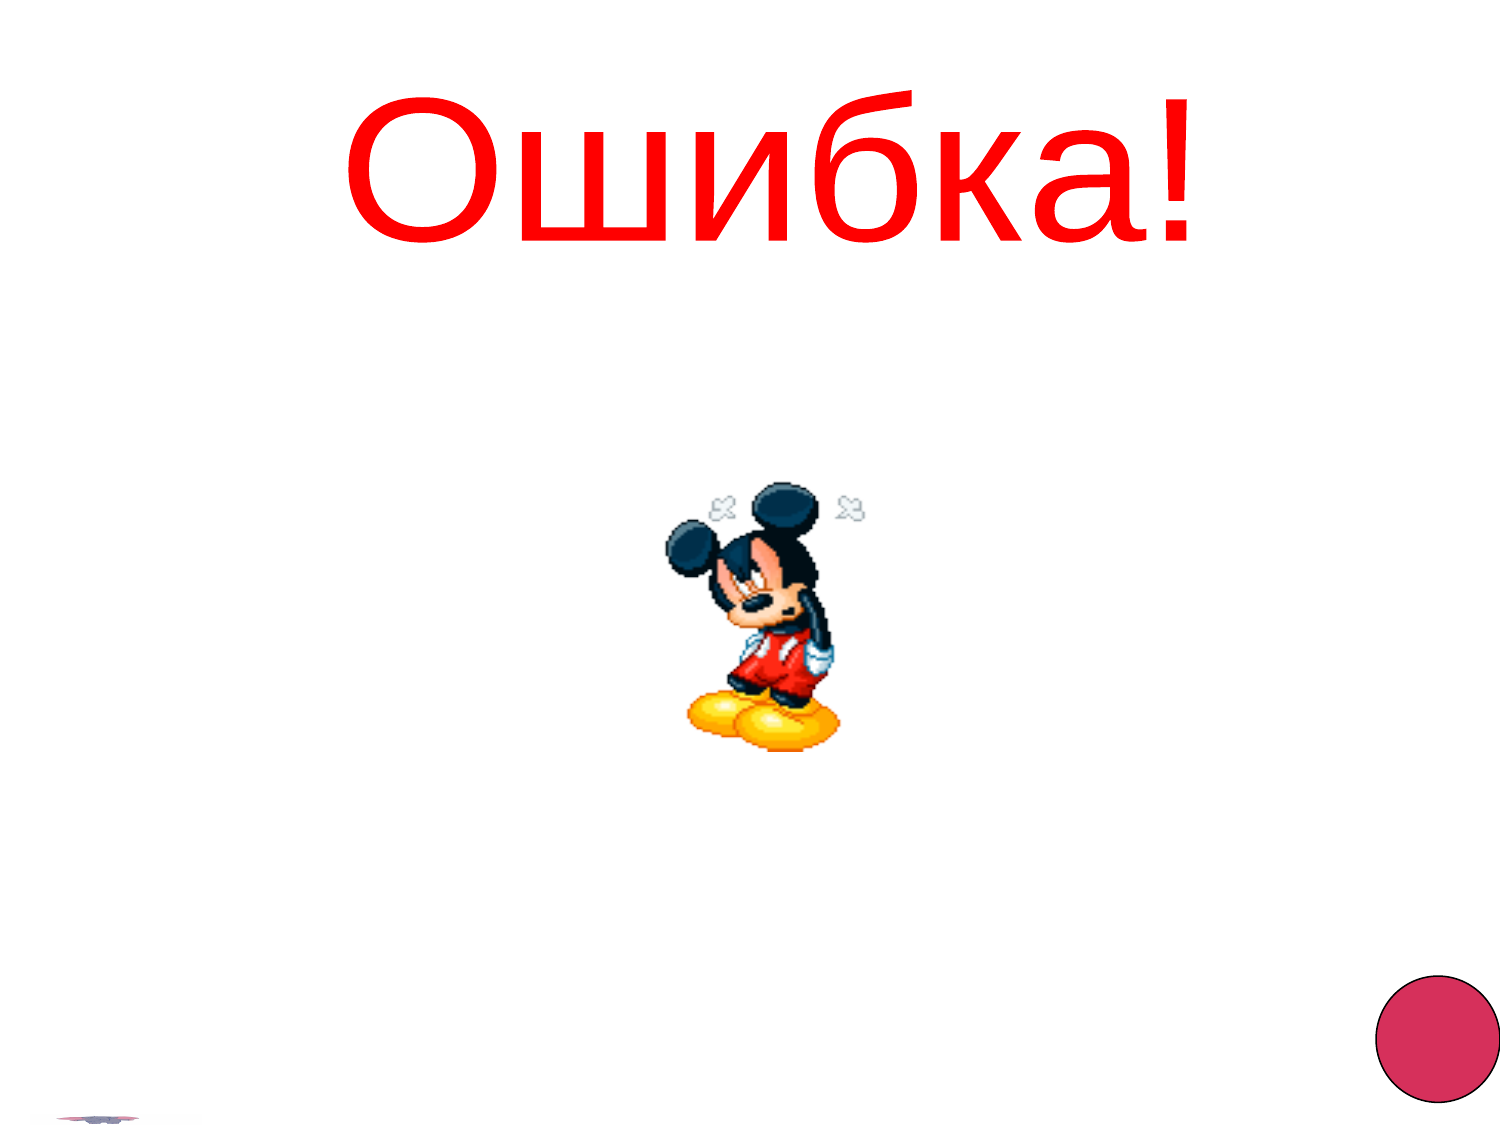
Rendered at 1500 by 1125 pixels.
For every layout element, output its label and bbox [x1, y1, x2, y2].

text_box [1376, 976, 1500, 1103]
text_box [29, 1112, 203, 1125]
picture [619, 432, 928, 752]
